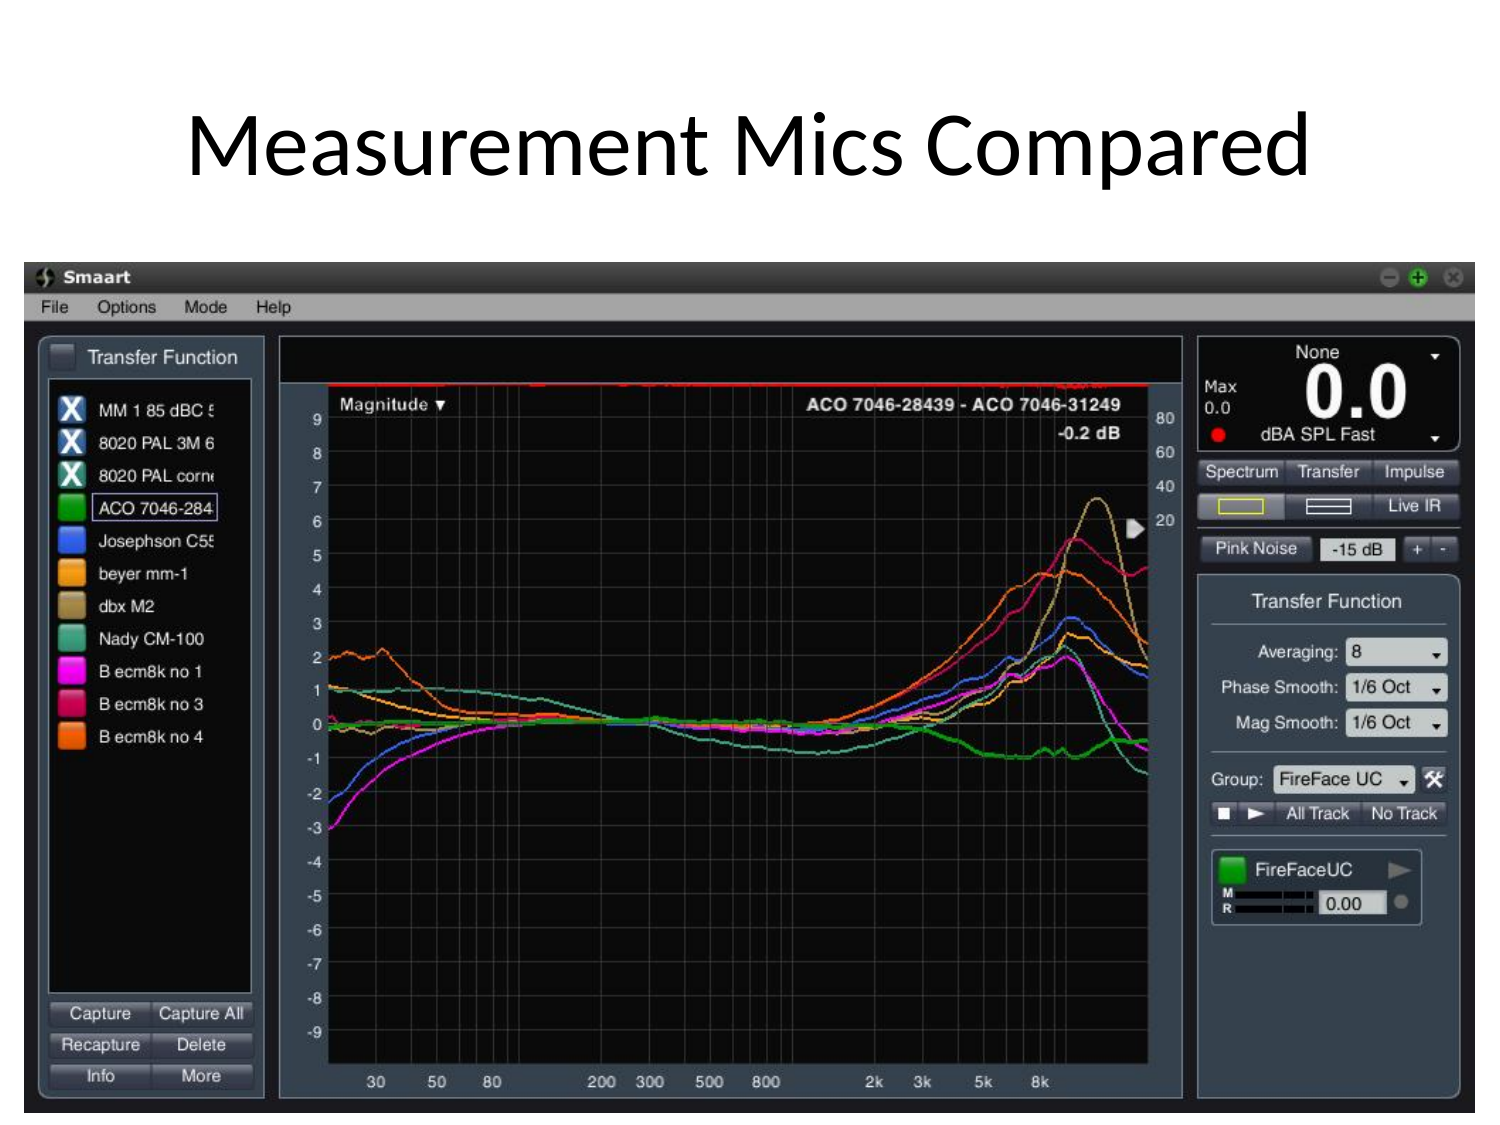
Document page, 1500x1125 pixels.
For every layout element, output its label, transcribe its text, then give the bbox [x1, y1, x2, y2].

picture [23, 262, 1476, 1113]
title Measurement Mics Compared [75, 45, 1425, 233]
